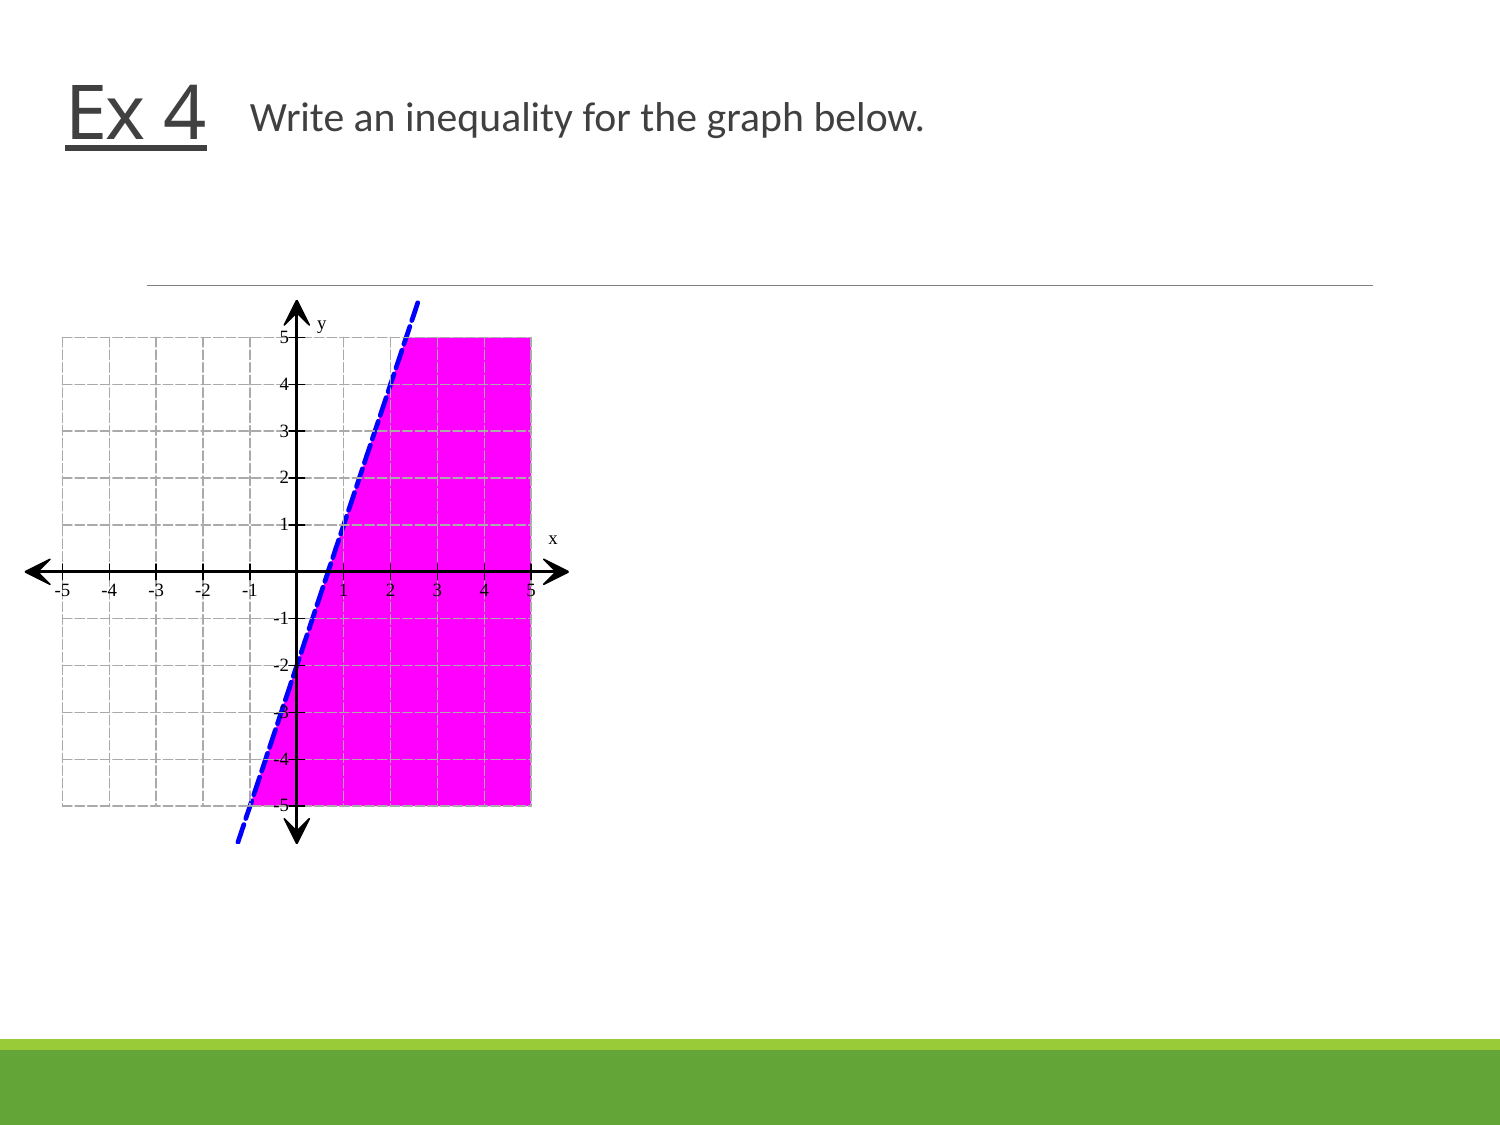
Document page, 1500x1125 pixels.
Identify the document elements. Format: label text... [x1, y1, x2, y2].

list Write an inequality for the graph below. [249, 87, 963, 175]
title Ex 4 [50, 50, 225, 163]
picture [24, 299, 570, 845]
